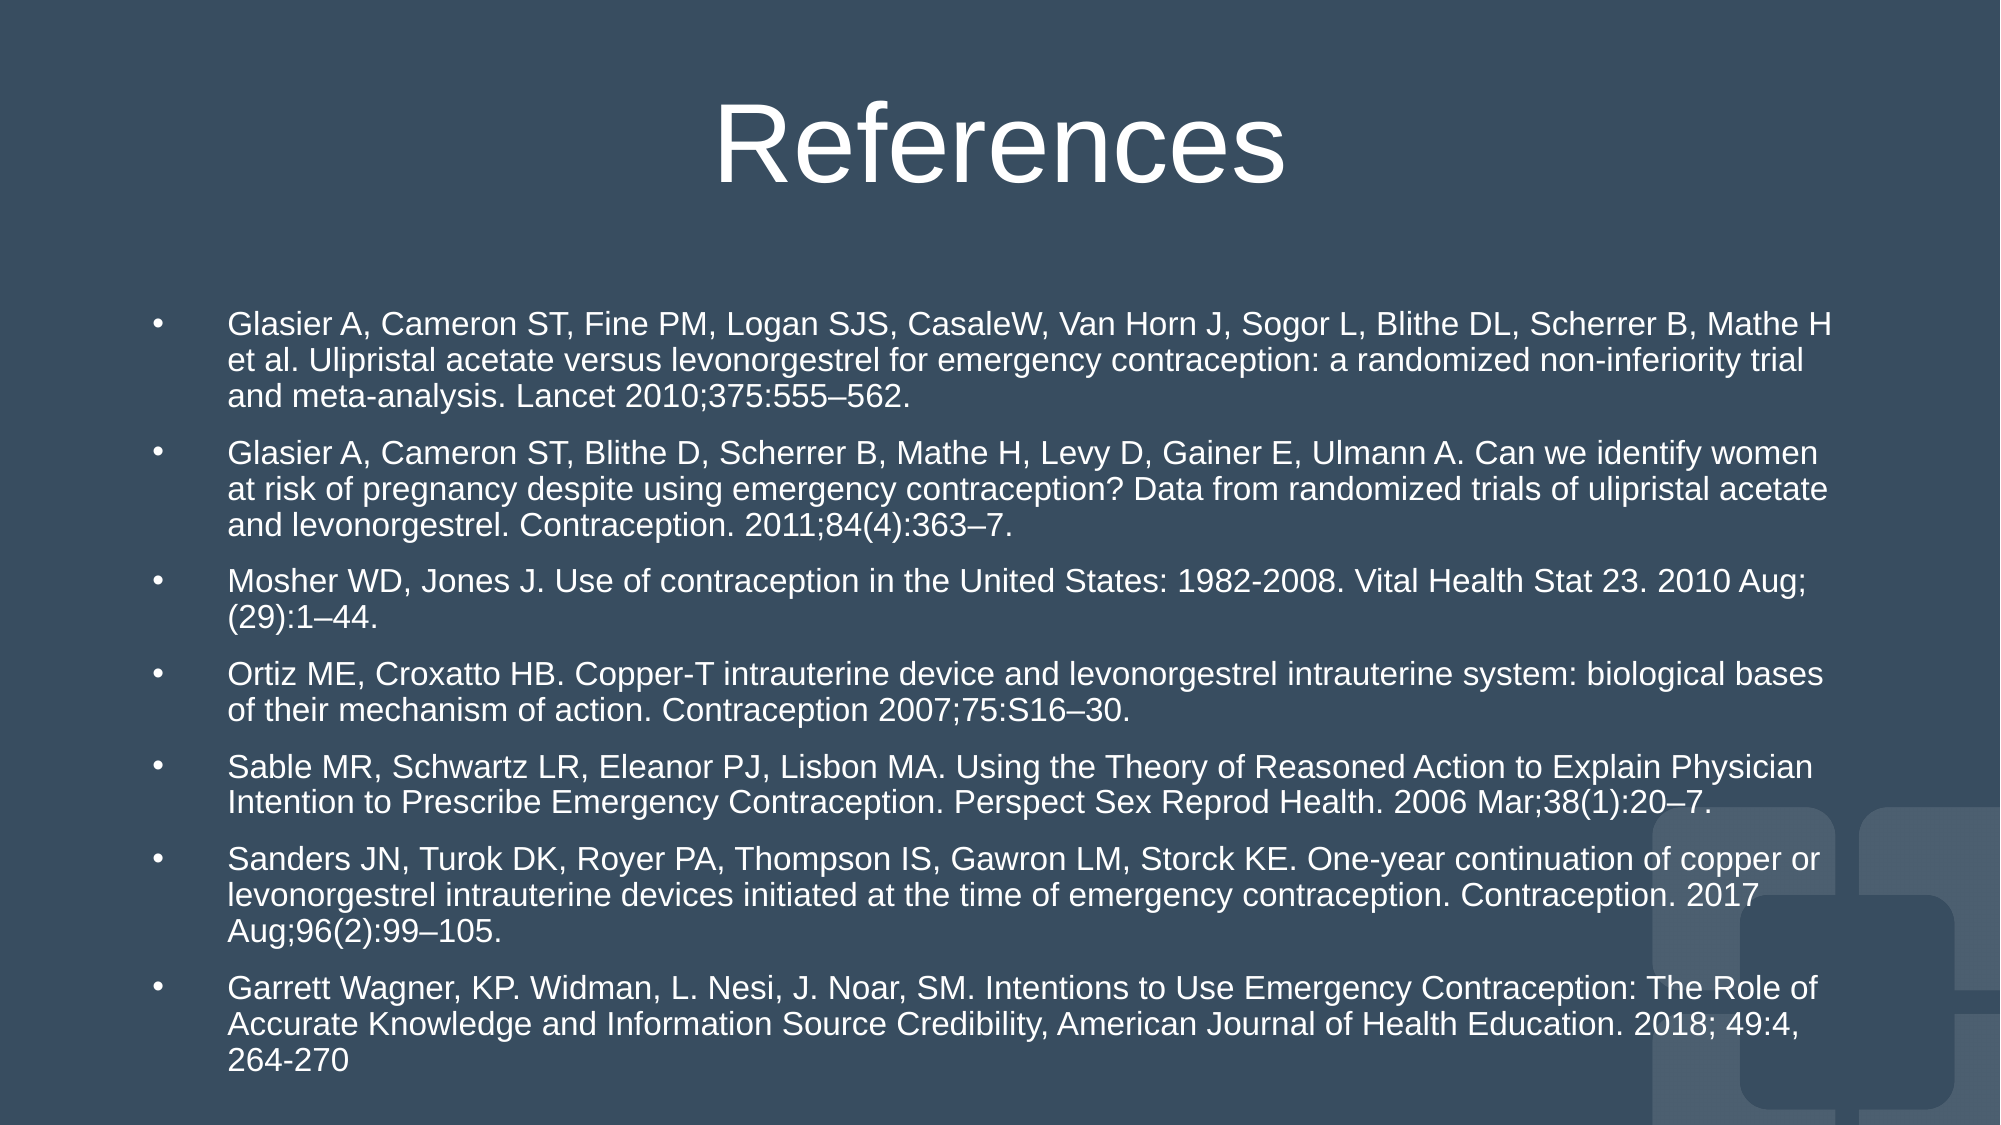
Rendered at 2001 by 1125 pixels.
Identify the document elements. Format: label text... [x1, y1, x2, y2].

title References [0, 37, 2000, 255]
picture [1652, 807, 2001, 1125]
list Glasier A, Cameron ST, Fine PM, Logan SJS, CasaleW, Van Horn J, Sogor L, Blithe DL, Scherrer B, Mathe H et al. Ulipristal acetate versus levonorgestrel for emergency contraception: a randomized non-inferiority trial and meta-analysis. Lancet 2010;375:555–562. Glasier A, Cameron ST, Blithe D, Scherrer B, Mathe H, Levy D, Gainer E, Ulmann A. Can we identify women at risk of pregnancy despite using emergency contraception? Data from randomized trials of ulipristal acetate and levonorgestrel. Contraception. 2011;84(4):363–7. Mosher WD, Jones J. Use of contraception in the United States: 1982-2008. Vital Health Stat 23. 2010 Aug;(29):1–44. Ortiz ME, Croxatto HB. Copper-T intrauterine device and levonorgestrel intrauterine system: biological bases of their mechanism of action. Contraception 2007;75:S16–30. Sable MR, Schwartz LR, Eleanor PJ, Lisbon MA. Using the Theory of Reasoned Action to Explain Physician Intention to Prescribe Emergency Contraception. Perspect Sex Reprod Health. 2006 Mar;38(1):20–7. Sanders JN, Turok DK, Royer PA, Thompson IS, Gawron LM, Storck KE. One-year continuation of copper or levonorgestrel intrauterine devices initiated at the time of emergency contraception. Contraception. 2017 Aug;96(2):99–105. Garrett Wagner, KP. Widman, L. Nesi, J. Noar, SM. Intentions to Use Emergency Contraception: The Role of Accurate Knowledge and Information Source Credibility, American Journal of Health Education. 2018; 49:4, 264-270 [137, 299, 1863, 1014]
